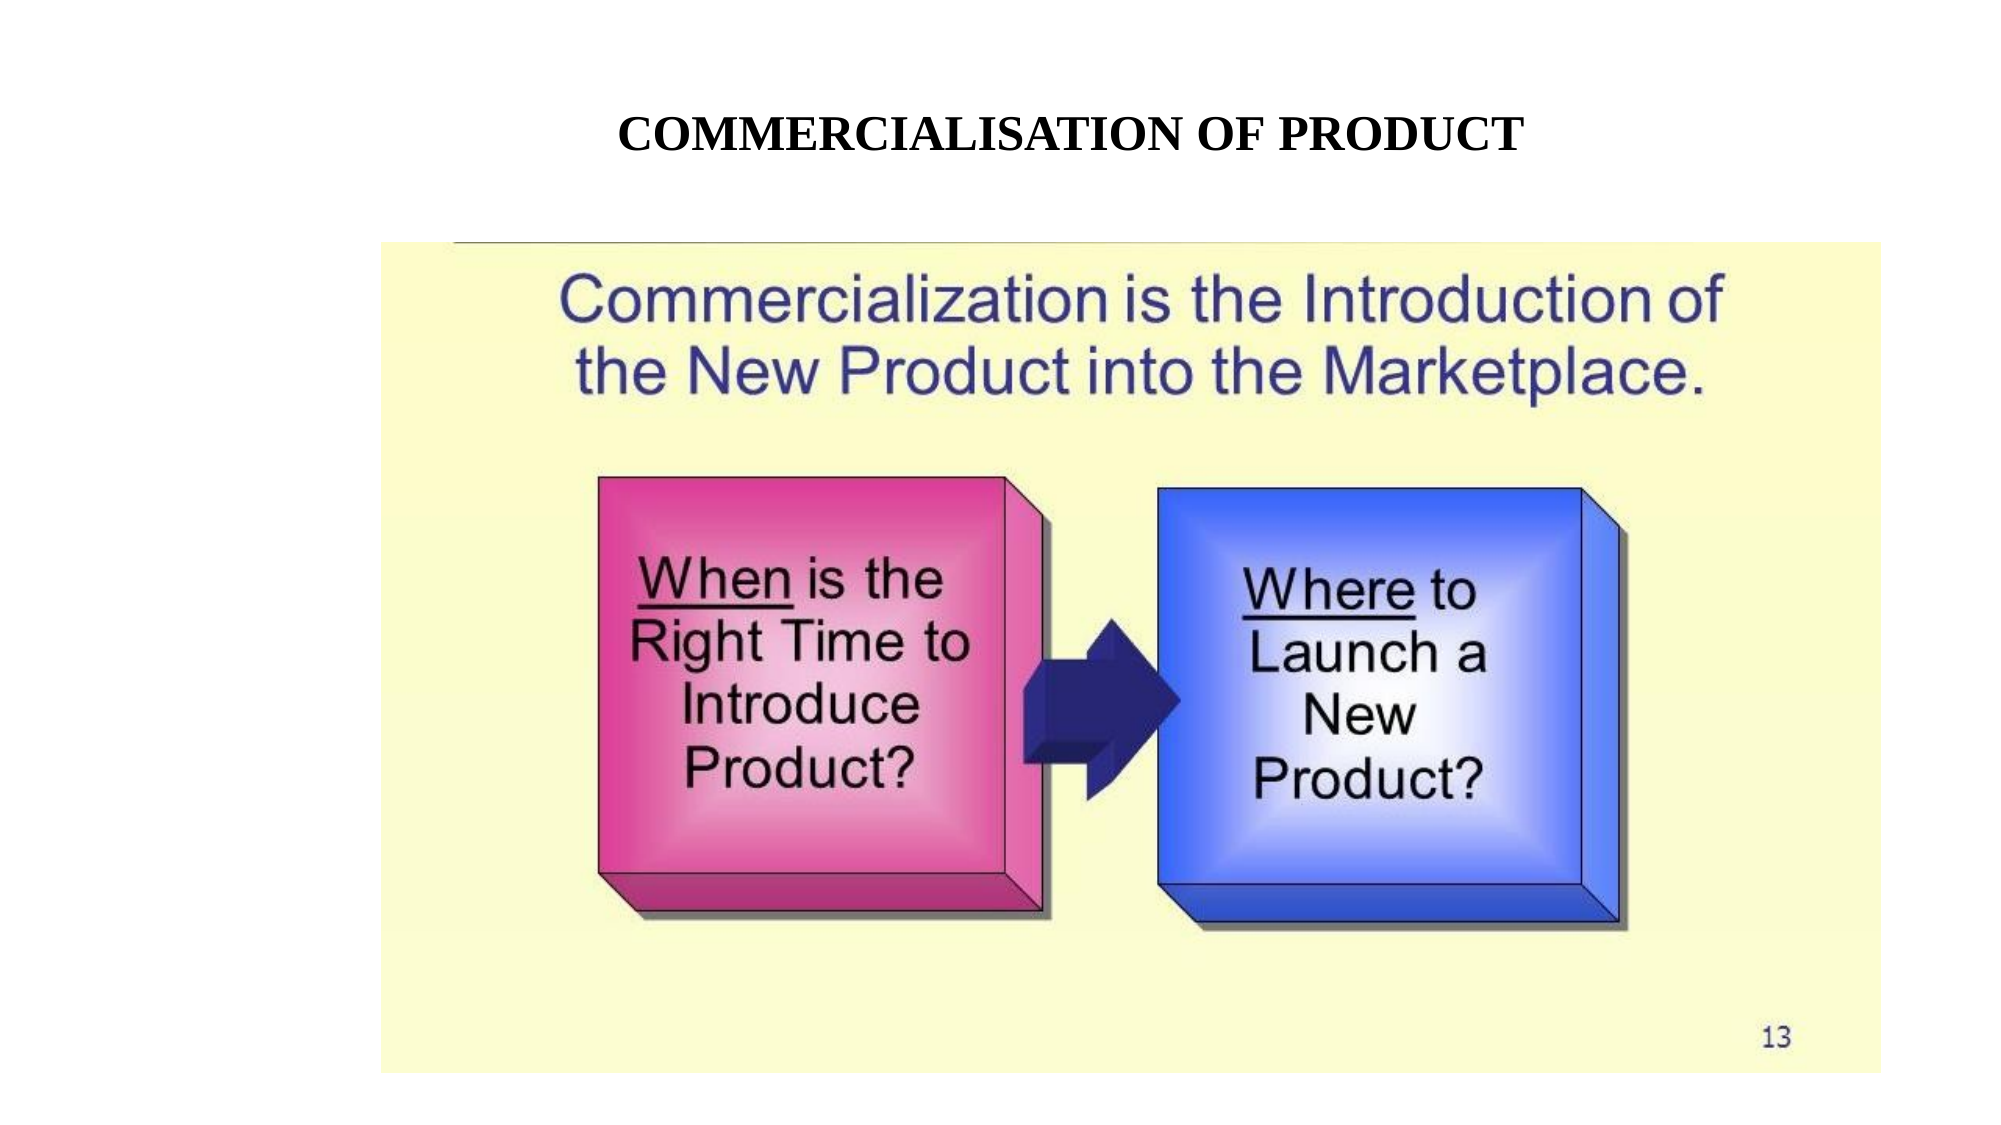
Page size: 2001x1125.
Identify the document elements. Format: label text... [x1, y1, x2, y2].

title COMMERCIALISATION OF PRODUCT [615, 98, 1531, 241]
picture [380, 242, 1882, 1073]
